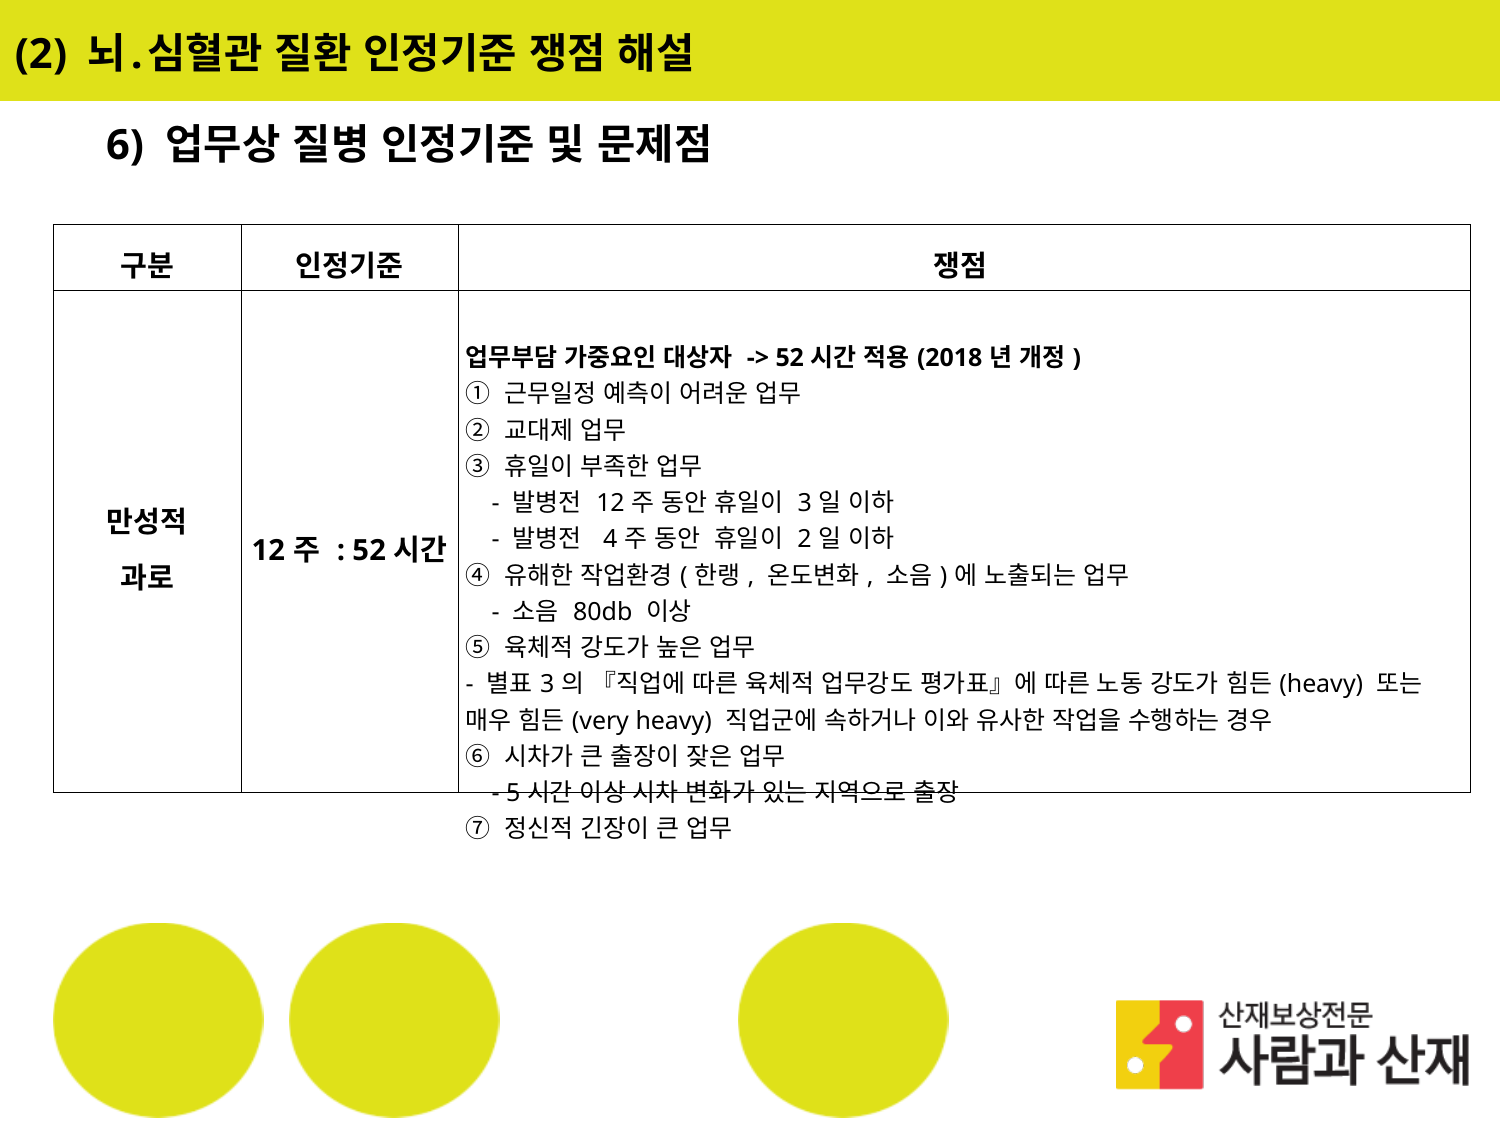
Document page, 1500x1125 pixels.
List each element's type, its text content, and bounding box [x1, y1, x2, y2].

picture [0, 0, 1500, 102]
picture [738, 922, 949, 1118]
text_box 6) 업무상 질병 인정기준 및 문제점 [100, 111, 939, 174]
table_header 구분 [54, 225, 241, 290]
table_cell 만성적 과로 [54, 291, 241, 792]
table_cell 12주 : 52시간 [242, 291, 458, 792]
picture [1115, 999, 1474, 1092]
table_header 인정기준 [242, 225, 458, 290]
picture [52, 922, 264, 1118]
table_cell 업무부담 가중요인 대상자 -> 52시간 적용(2018년 개정) ① 근무일정 예측이 어려운 업무 ② 교대제 업무 ③ 휴일이 부족한 업무 - 발병전 12주 동안 휴일이 3일 이하 - 발병전 4주 동안 휴일이 2일 이하 ④ 유해한 작업환경(한랭, 온도변화, 소음)에 노출되는 업무 - 소음 80db 이상 ⑤ 육체적 강도가 높은 업무 - 별표3의 『직업에 따른 육체적 업무강도 평가표』에 따른 노동 강도가 힘든(heavy) 또는 매우 힘든(very heavy) 직업군에 속하거나 이와 유사한 작업을 수행하는 경우 ⑥ 시차가 큰 출장이 잦은 업무 - 5시간 이상 시차 변화가 있는 지역으로 출장 ⑦ 정신적 긴장이 큰 업무 [459, 291, 1470, 792]
picture [289, 922, 500, 1118]
table_header 쟁점 [459, 225, 1470, 290]
